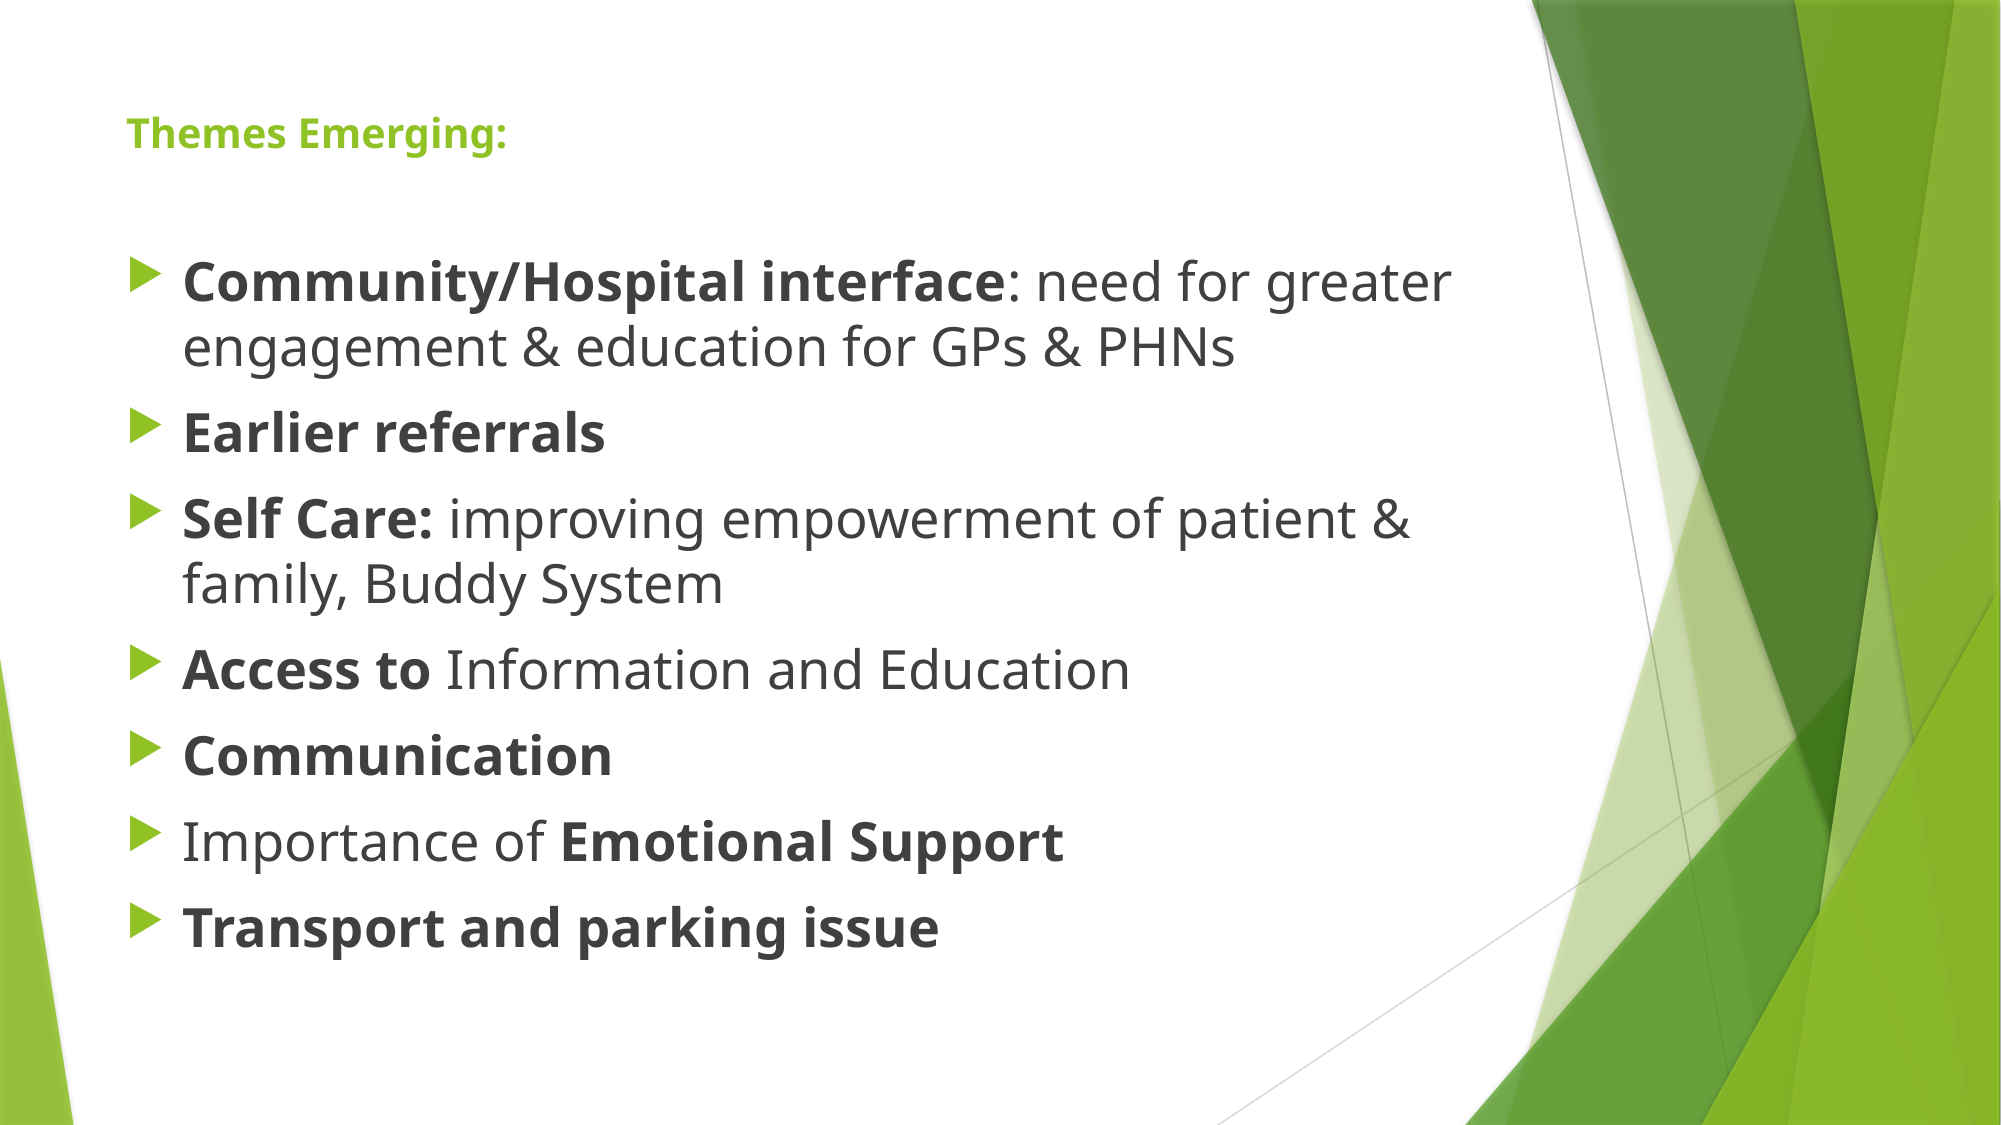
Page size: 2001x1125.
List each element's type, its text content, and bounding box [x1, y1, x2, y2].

title Themes Emerging: [111, 99, 1522, 216]
list Community/Hospital interface: need for greater engagement & education for GPs & PHNs Earlier referrals Self Care: improving empowerment of patient & family, Buddy System Access to Information and Education Communication Importance of Emotional Support Transport and parking issue [111, 239, 1522, 992]
